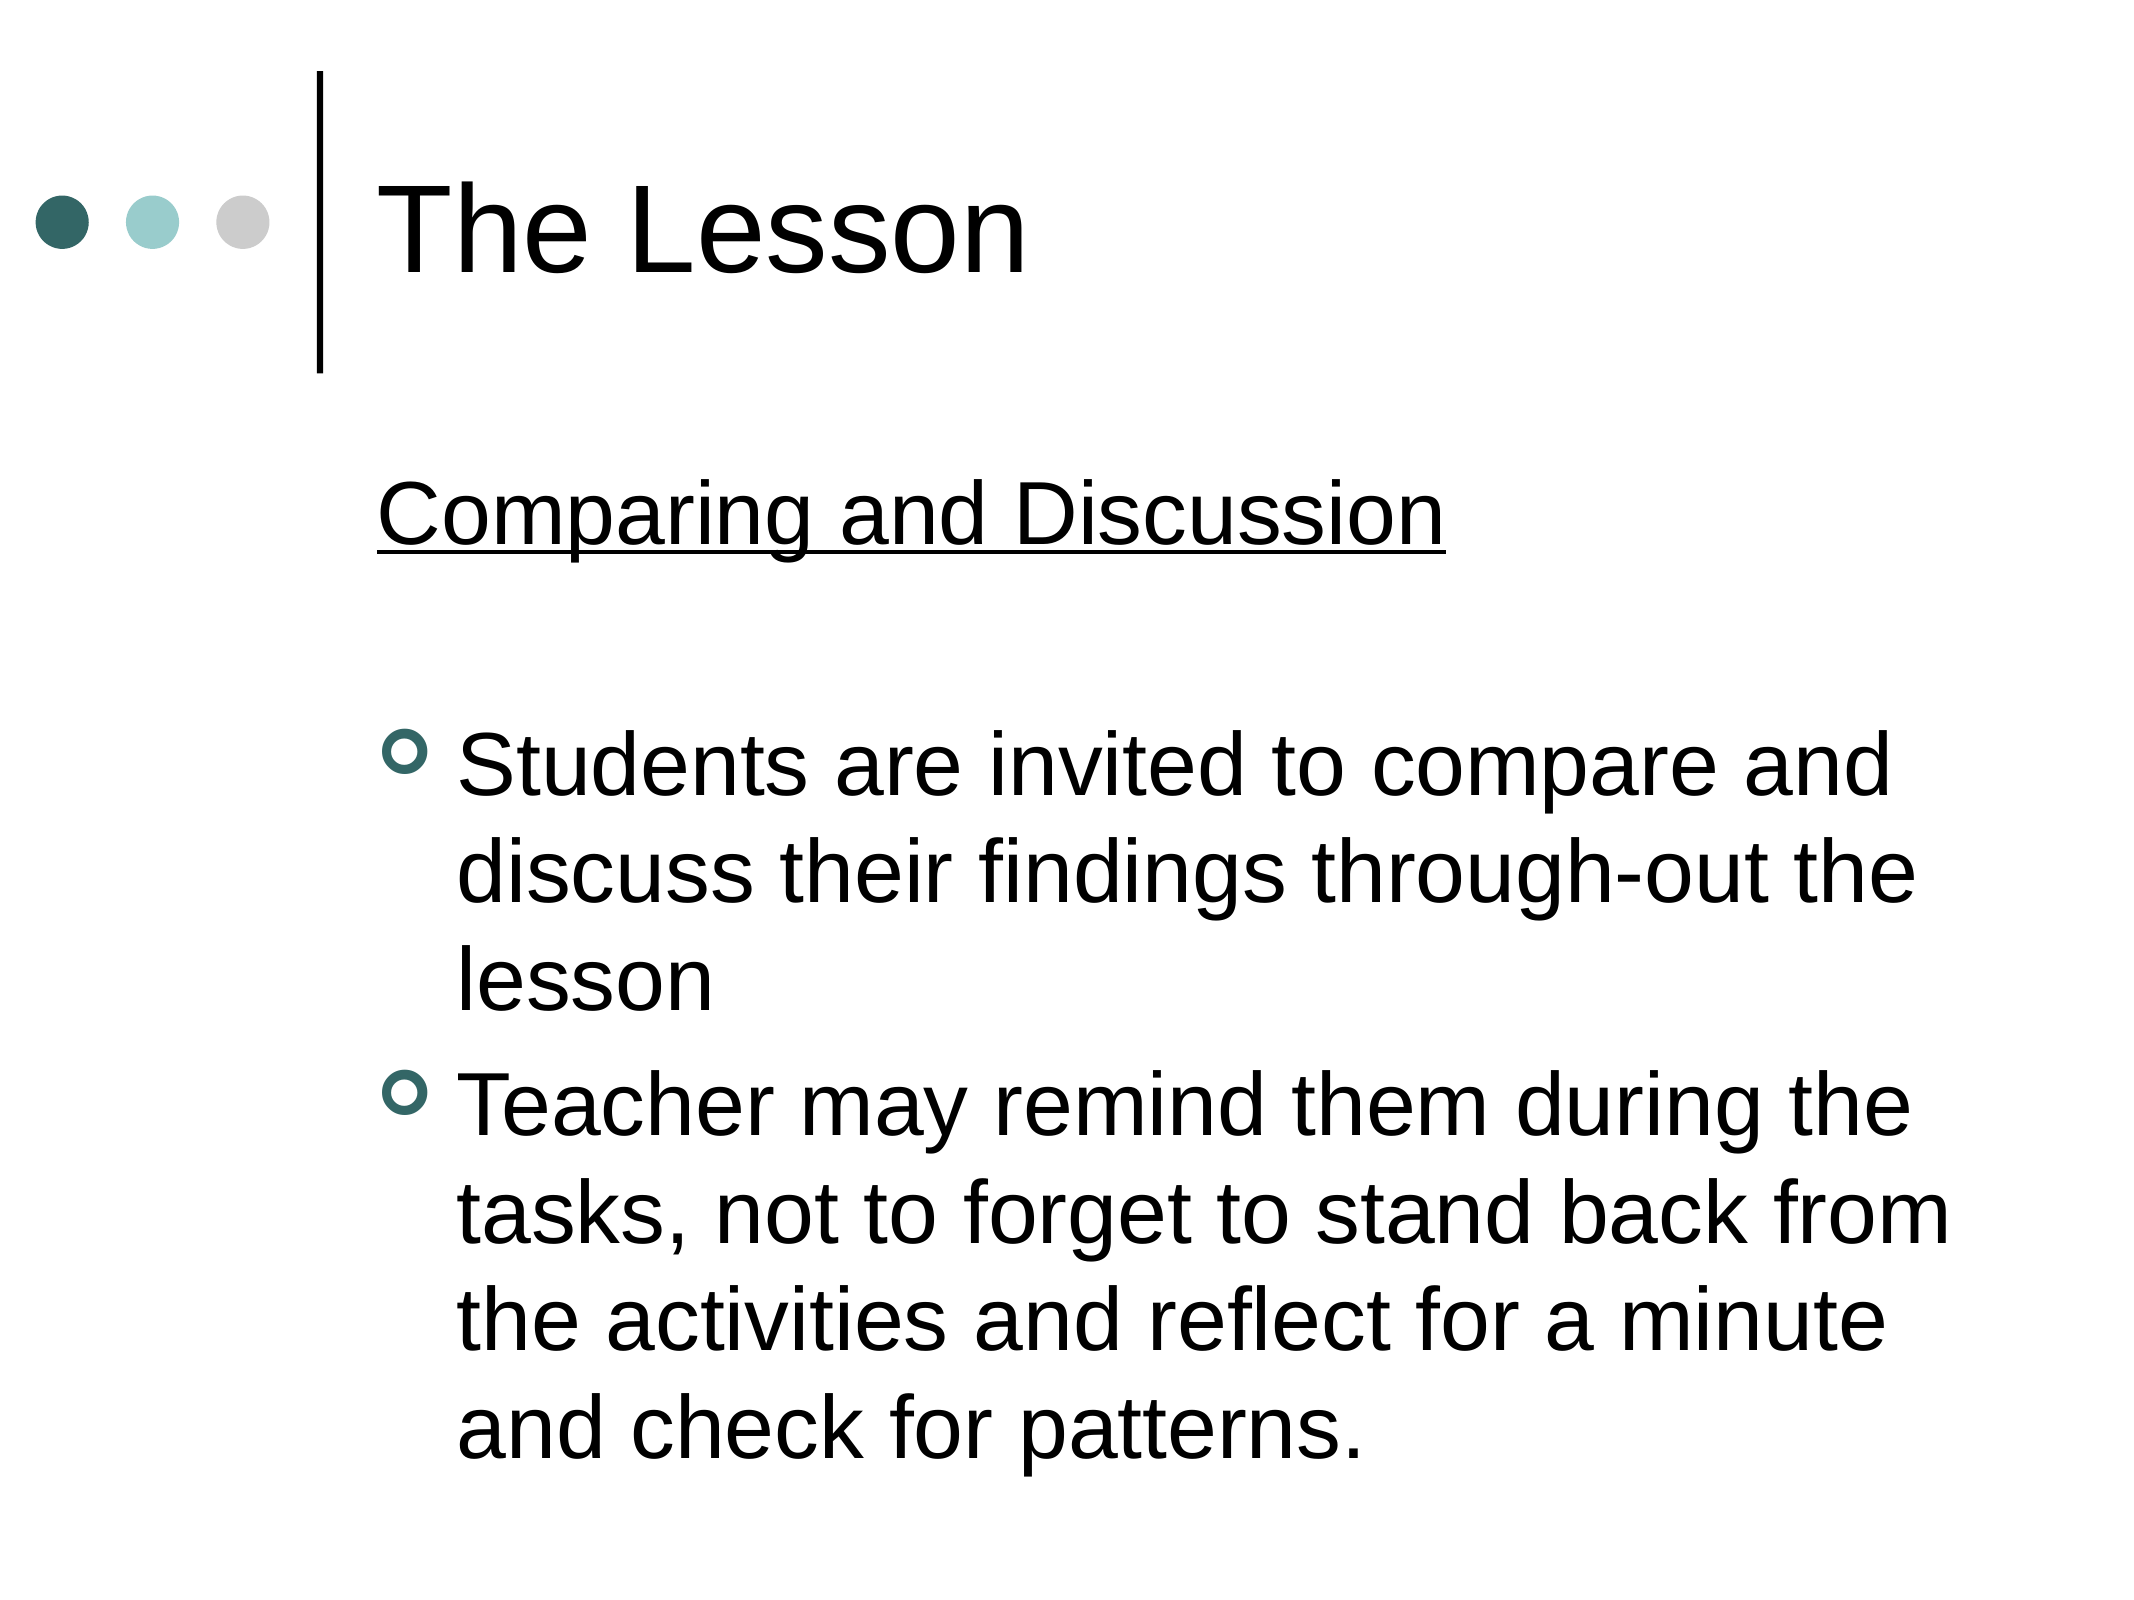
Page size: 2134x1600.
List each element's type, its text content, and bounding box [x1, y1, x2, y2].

title The Lesson [355, 44, 1992, 401]
list Comparing and Discussion Students are invited to compare and discuss their findings through-out the lesson Teacher may remind them during the tasks, not to forget to stand back from the activities and reflect for a minute and check for patterns. [355, 444, 1992, 1405]
